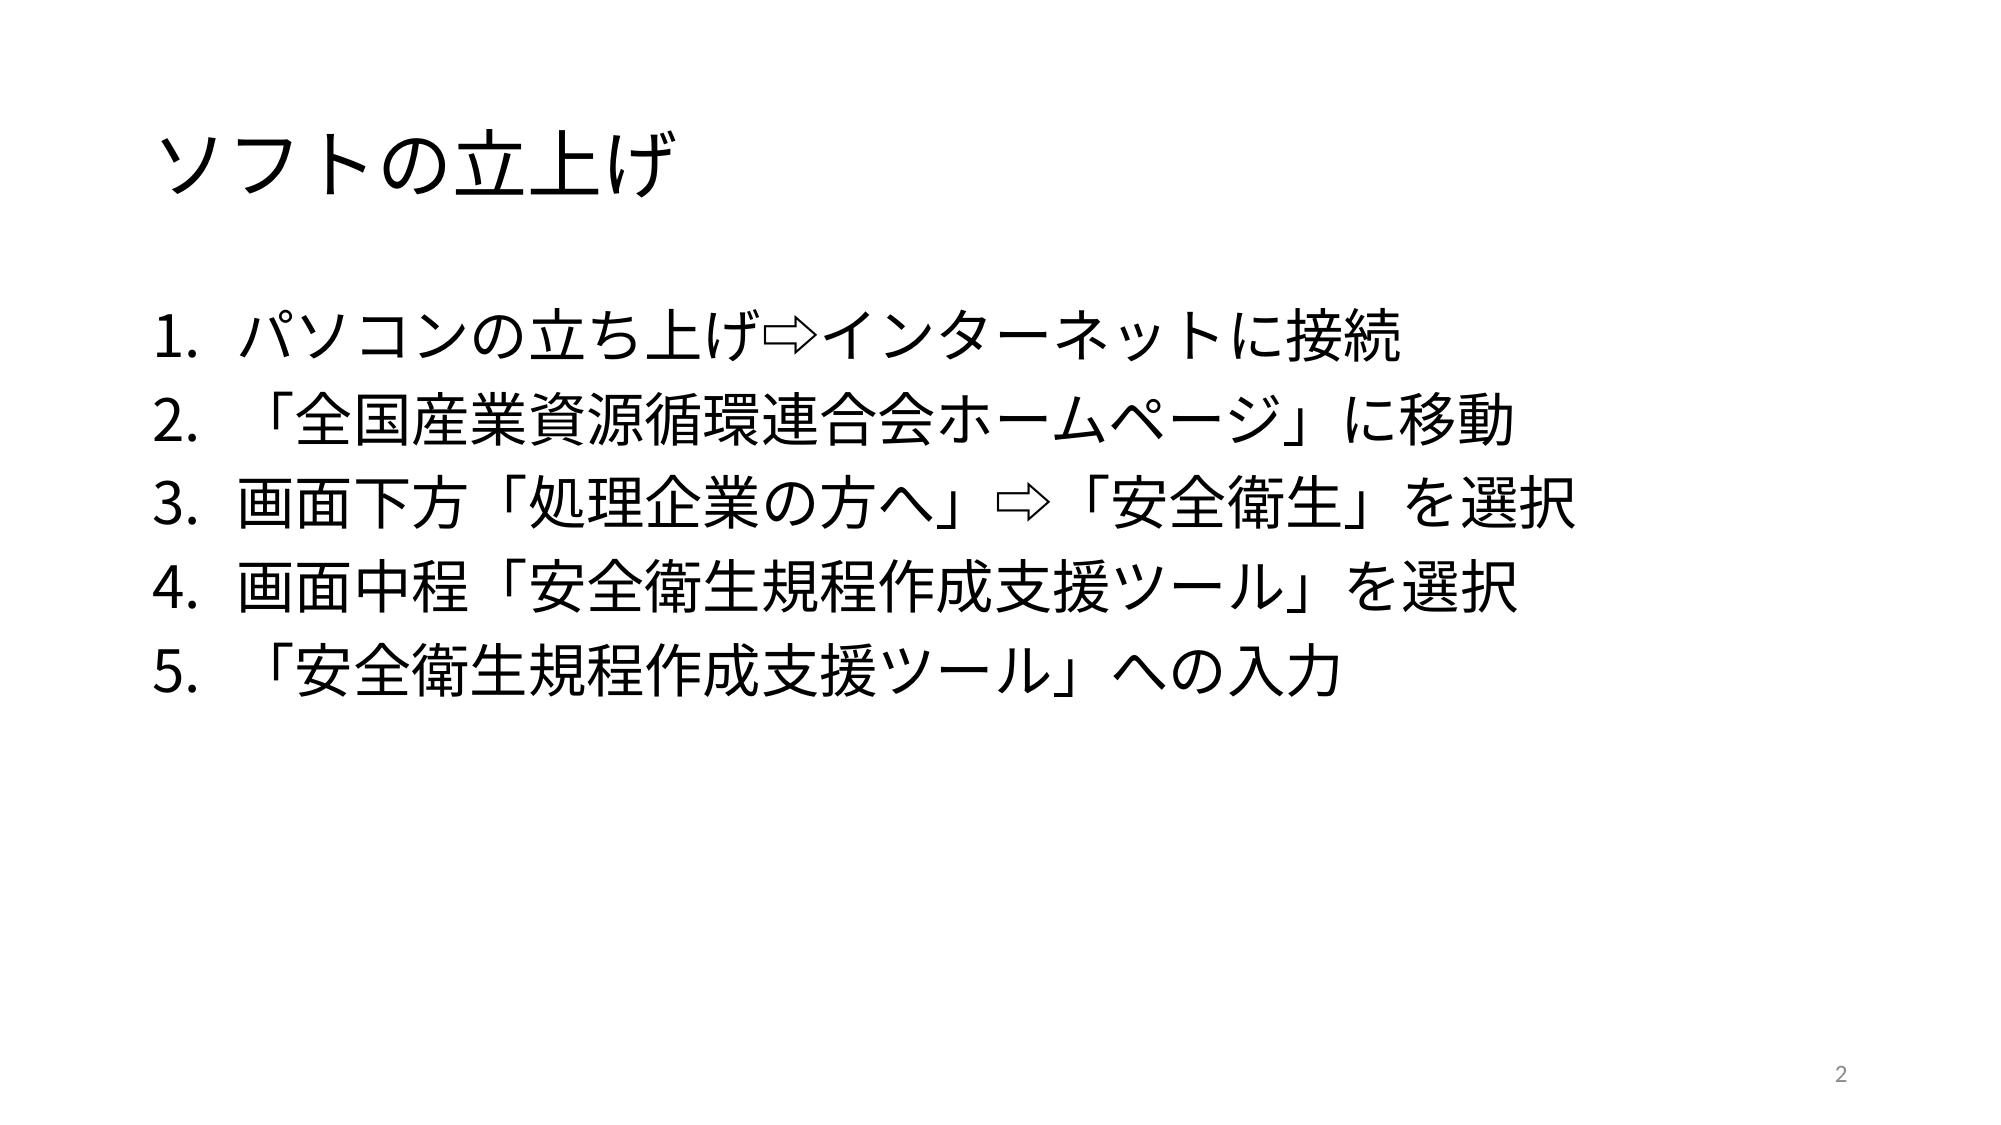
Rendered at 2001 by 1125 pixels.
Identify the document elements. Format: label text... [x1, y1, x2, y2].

list パソコンの立ち上げ⇨インターネットに接続 「全国産業資源循環連合会ホームページ」に移動 画面下方「処理企業の方へ」⇨「安全衛生」を選択 画面中程「安全衛生規程作成支援ツール」を選択 「安全衛生規程作成支援ツール」への入力 [137, 299, 1863, 1014]
title ソフトの立上げ [137, 59, 1863, 278]
slide_number 2 [1412, 1042, 1863, 1103]
